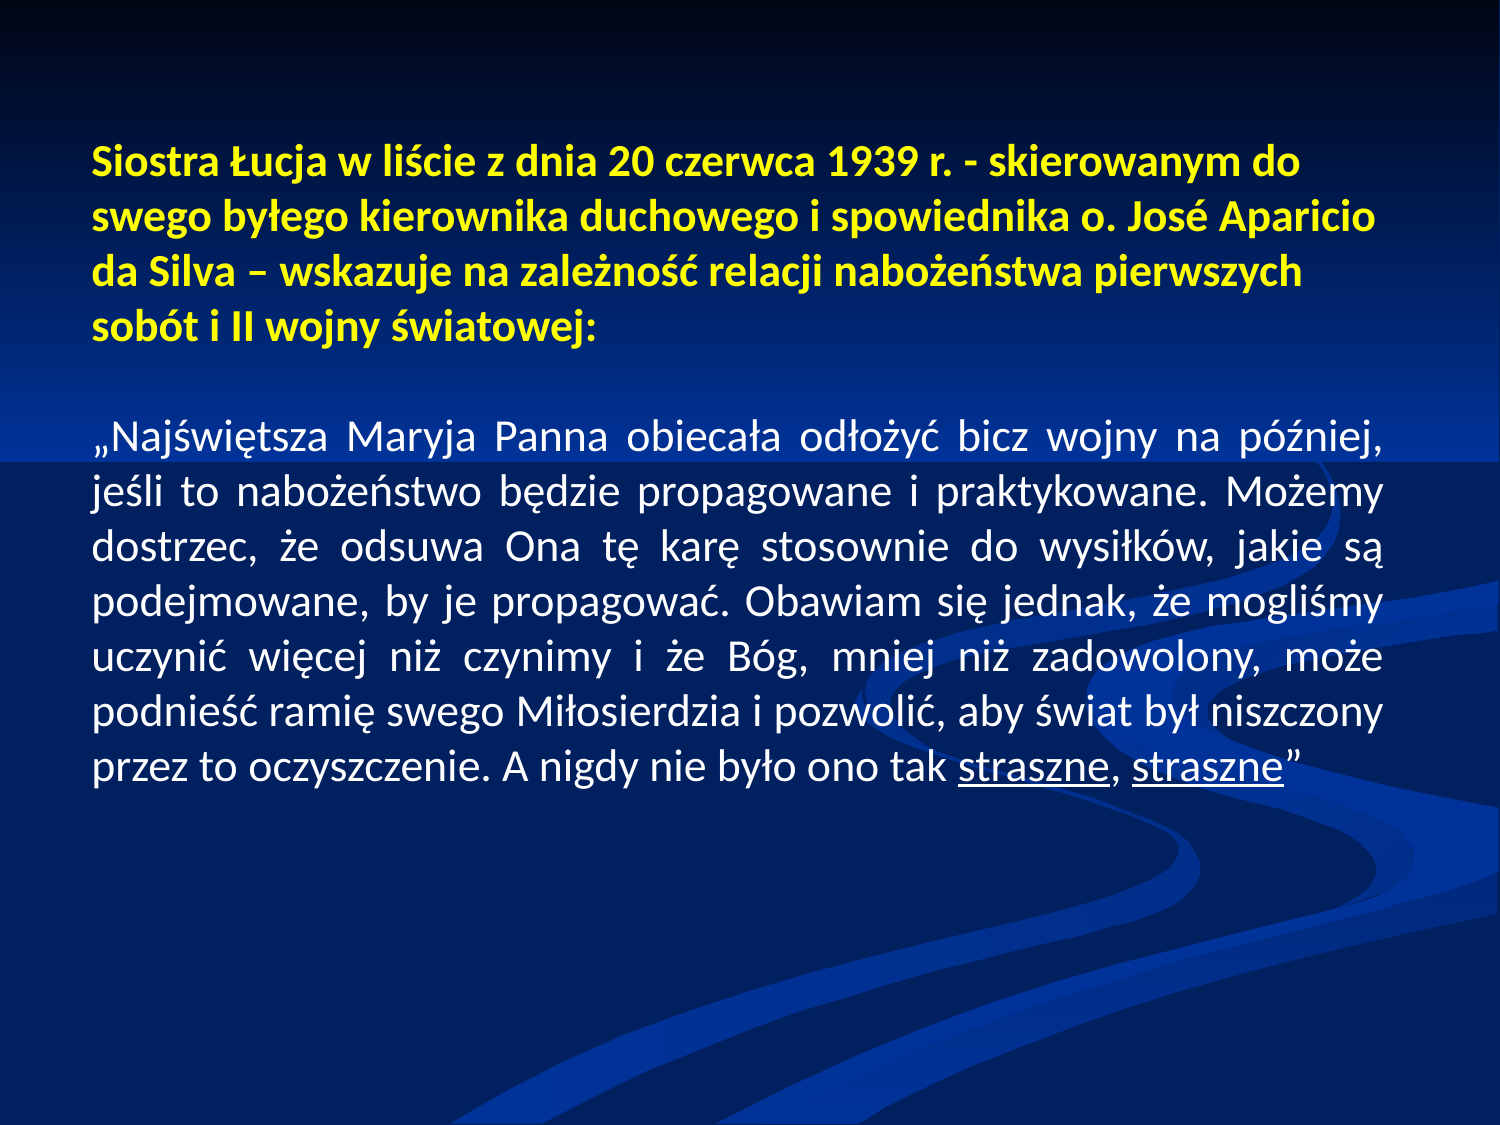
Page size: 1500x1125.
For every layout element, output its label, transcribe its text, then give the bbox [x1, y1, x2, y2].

text_box Siostra Łucja w liście z dnia 20 czerwca 1939 r. - skierowanym do swego byłego kierownika duchowego i spowiednika o. José Aparicio da Silva – wskazuje na zależność relacji nabożeństwa pierwszych sobót i II wojny światowej: „Najświętsza Maryja Panna obiecała odłożyć bicz wojny na później, jeśli to nabożeństwo będzie propagowane i praktykowane. Możemy dostrzec, że odsuwa Ona tę karę stosownie do wysiłków, jakie są podejmowane, by je propagować. Obawiam się jednak, że mogliśmy uczynić więcej niż czynimy i że Bóg, mniej niż zadowolony, może podnieść ramię swego Miłosierdzia i pozwolić, aby świat był niszczony przez to oczyszczenie. A nigdy nie było ono tak straszne, straszne” [76, 123, 1400, 798]
